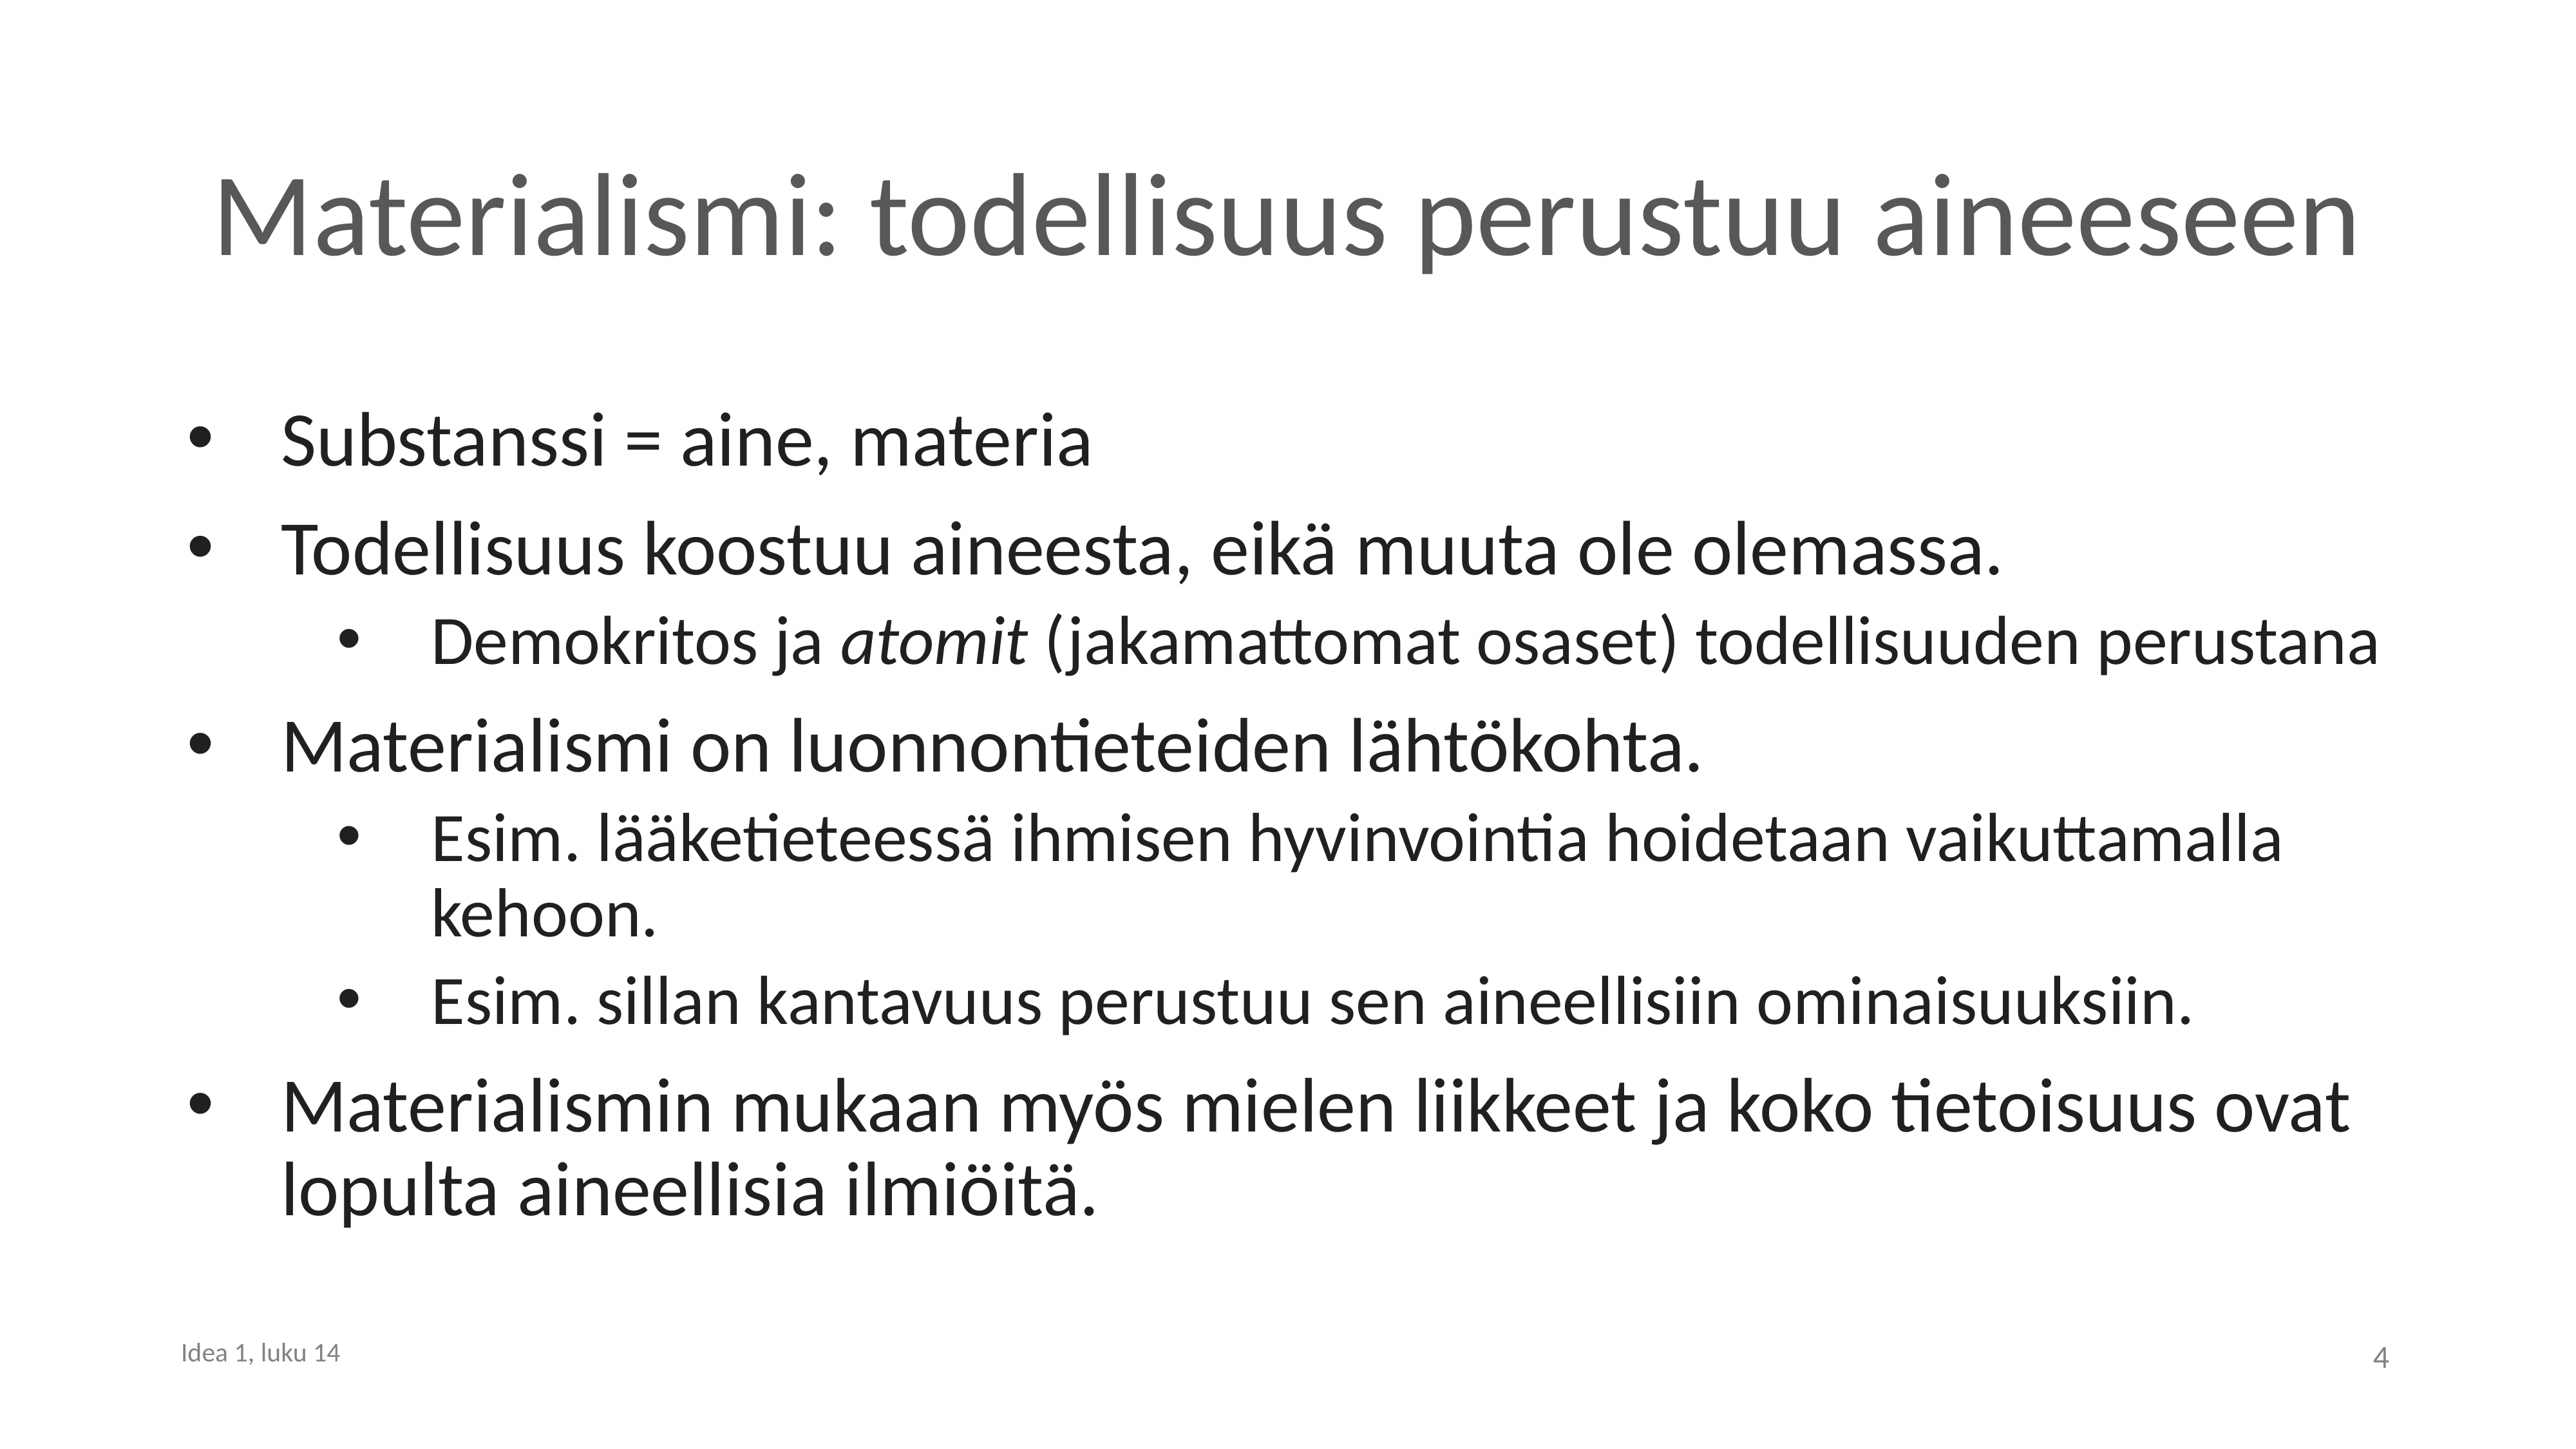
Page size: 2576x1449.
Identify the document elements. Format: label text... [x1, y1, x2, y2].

title Materialismi: todellisuus perustuu aineeseen [177, 77, 2399, 357]
slide_number 4 [1819, 1302, 2399, 1380]
list Substanssi = aine, materia Todellisuus koostuu aineesta, eikä muuta ole olemassa. Demokritos ja atomit (jakamattomat osaset) todellisuuden perustana Materialismi on luonnontieteiden lähtökohta. Esim. lääketieteessä ihmisen hyvinvointia hoidetaan vaikuttamalla kehoon. Esim. sillan kantavuus perustuu sen aineellisiin ominaisuuksiin. Materialismin mukaan myös mielen liikkeet ja koko tietoisuus ovat lopulta aineellisia ilmiöitä. [177, 393, 2399, 1255]
footer Idea 1, luku 14 [171, 1318, 1041, 1372]
